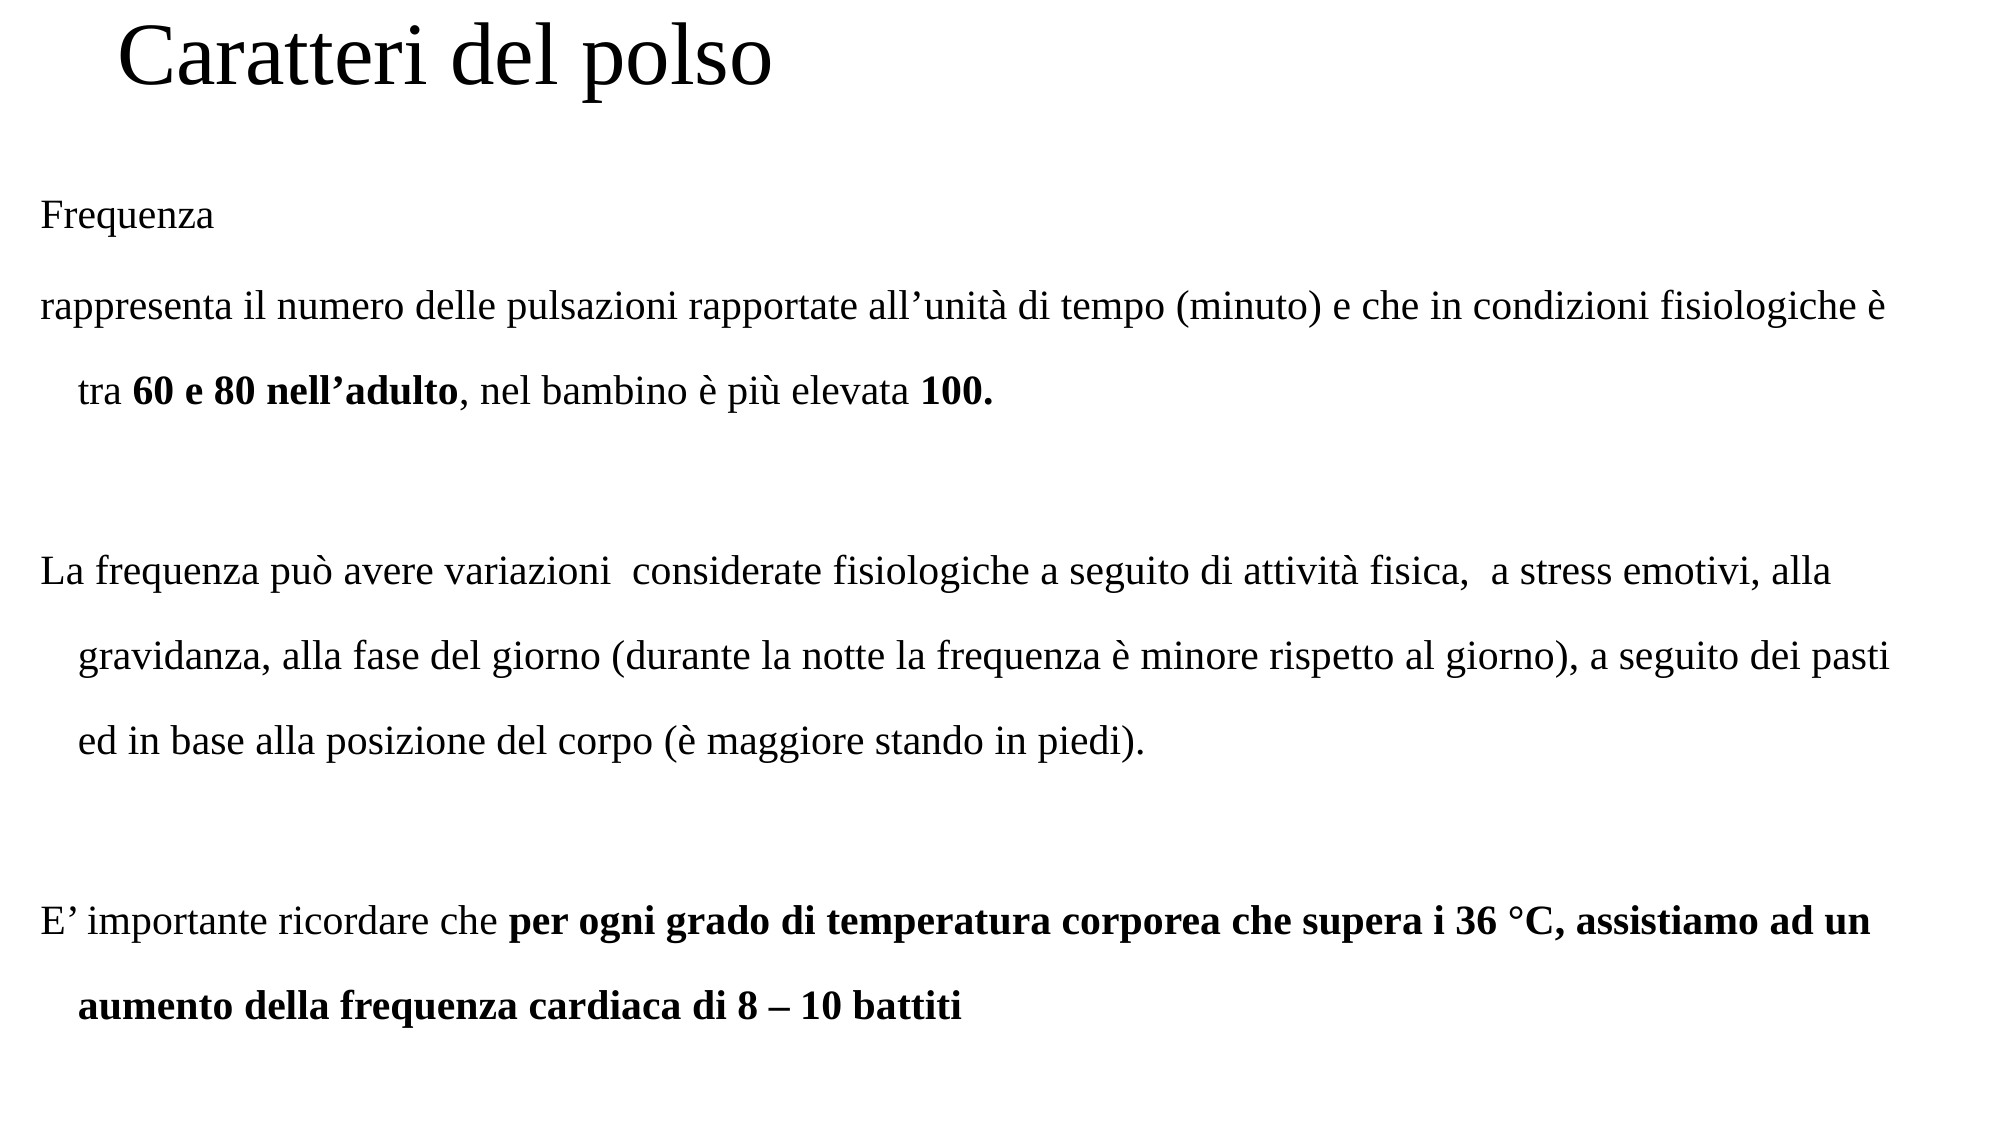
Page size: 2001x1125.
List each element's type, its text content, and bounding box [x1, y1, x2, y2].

list Frequenza rappresenta il numero delle pulsazioni rapportate all’unità di tempo (minuto) e che in condizioni fisiologiche è tra 60 e 80 nell’adulto, nel bambino è più elevata 100. La frequenza può avere variazioni considerate fisiologiche a seguito di attività fisica, a stress emotivi, alla gravidanza, alla fase del giorno (durante la notte la frequenza è minore rispetto al giorno), a seguito dei pasti ed in base alla posizione del corpo (è maggiore stando in piedi). E’ importante ricordare che per ogni grado di temperatura corporea che supera i 36 °C, assistiamo ad un aumento della frequenza cardiaca di 8 – 10 battiti [25, 144, 1946, 1052]
title Caratteri del polso [101, 0, 1827, 112]
